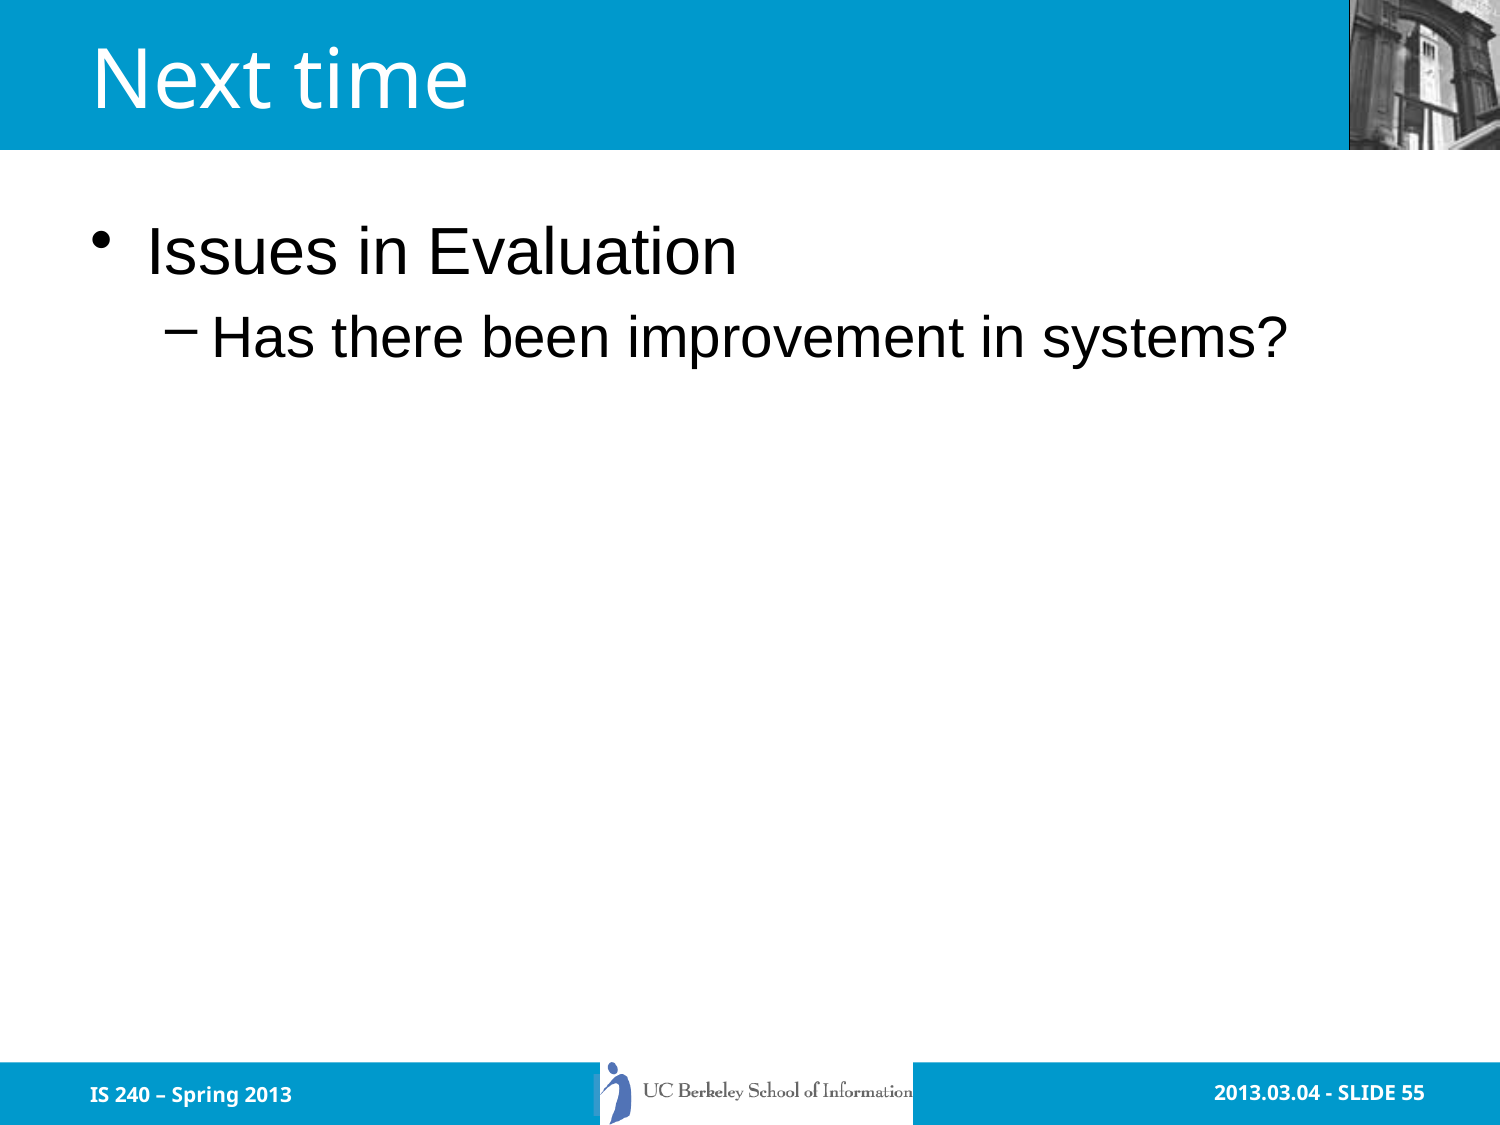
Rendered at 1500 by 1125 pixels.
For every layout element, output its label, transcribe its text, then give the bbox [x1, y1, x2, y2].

picture [1350, 0, 1500, 150]
picture [594, 1062, 912, 1125]
title Next time [75, 0, 1350, 150]
list Issues in Evaluation Has there been improvement in systems? [75, 200, 1425, 1013]
slide_number IS 240 – Spring 2013 [75, 1062, 388, 1125]
